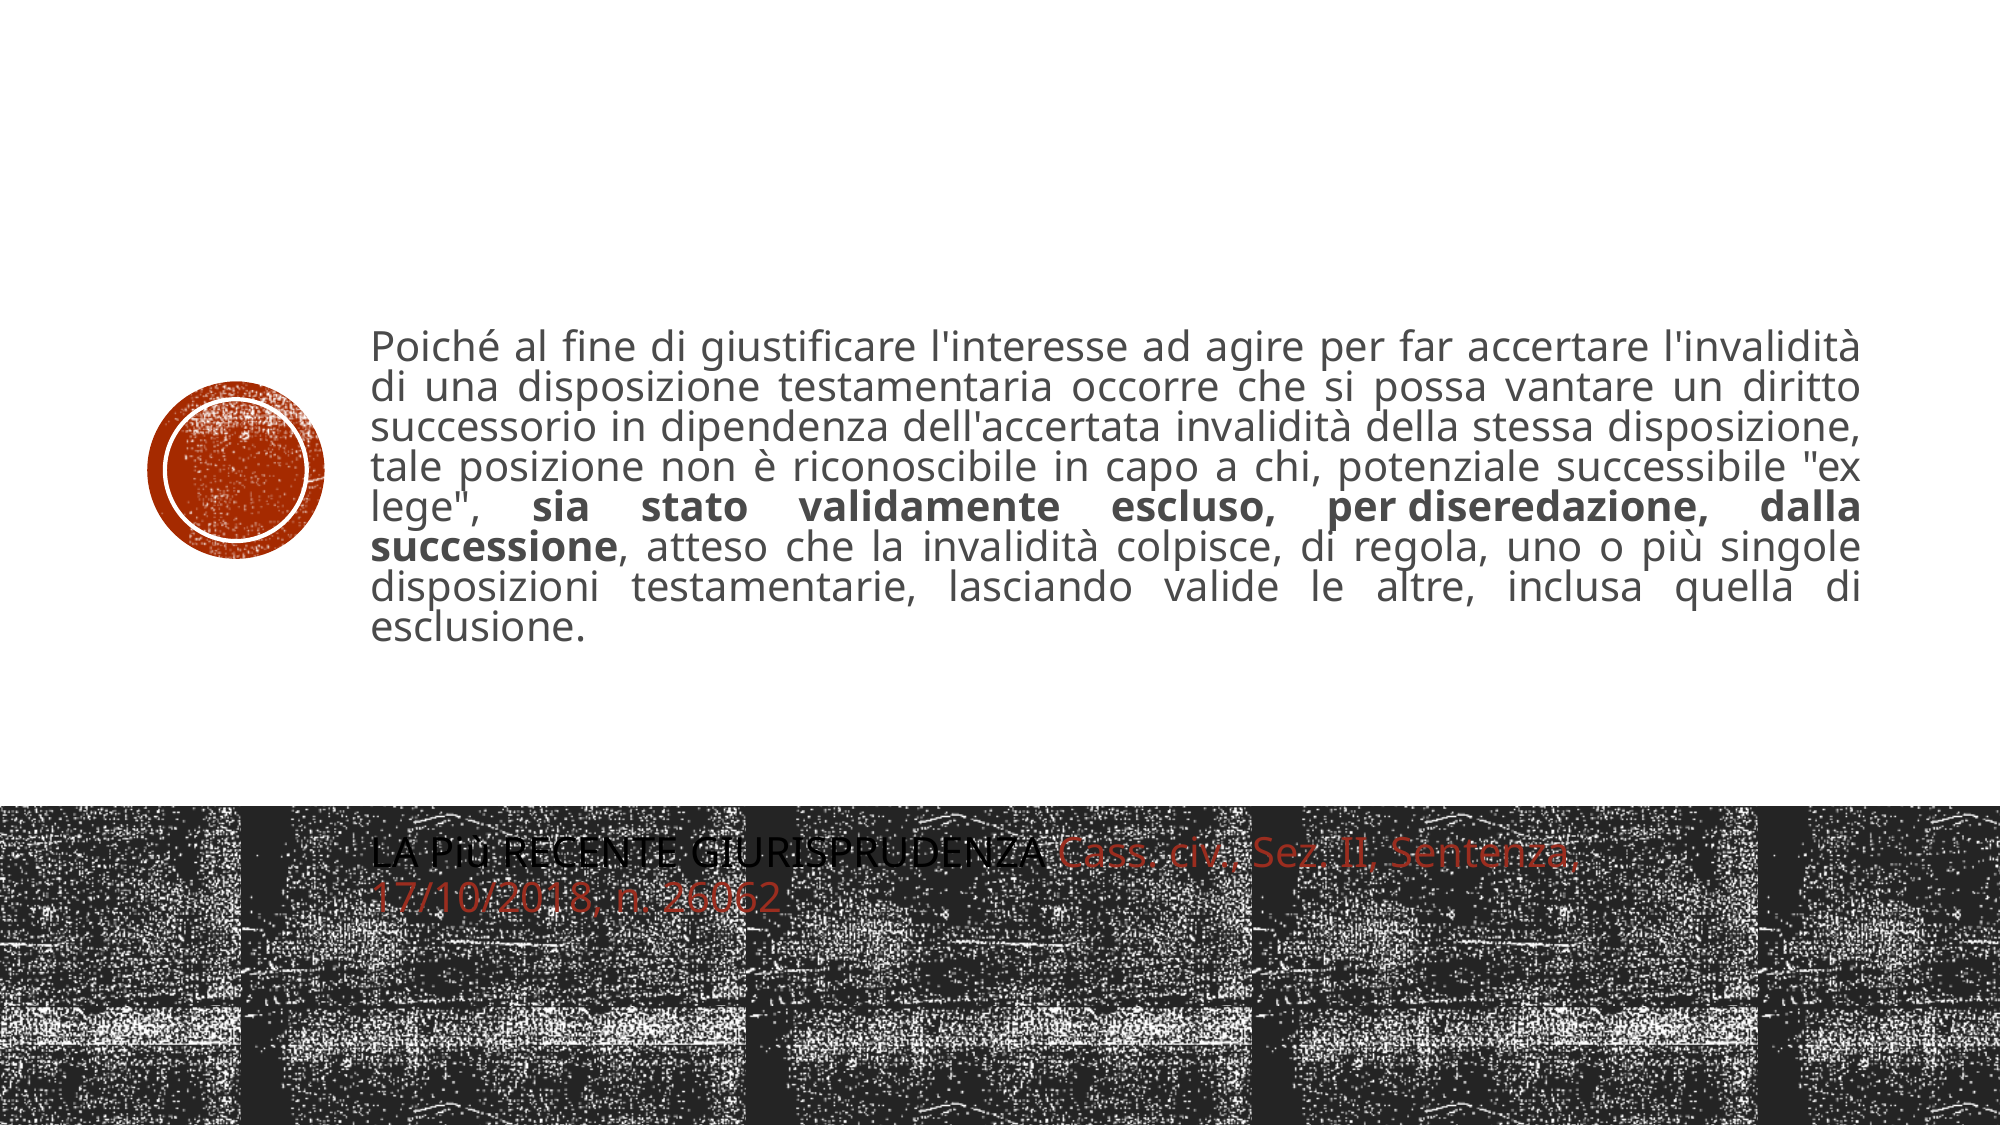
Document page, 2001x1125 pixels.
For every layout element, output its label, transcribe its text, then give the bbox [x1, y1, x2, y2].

title Poiché al fine di giustificare l'interesse ad agire per far accertare l'invalidità di una disposizione testamentaria occorre che si possa vantare un diritto successorio in dipendenza dell'accertata invalidità della stessa disposizione, tale posizione non è riconoscibile in capo a chi, potenziale successibile "ex lege", sia stato validamente escluso, per diseredazione, dalla successione, atteso che la invalidità colpisce, di regola, uno o più singole disposizioni testamentarie, lasciando valide le altre, inclusa quella di esclusione. [355, 201, 1878, 779]
list LA Più RECENTE GIURISPRUDENZA Cass. civ., Sez. II, Sentenza, 17/10/2018, n. 26062 [355, 823, 1841, 999]
